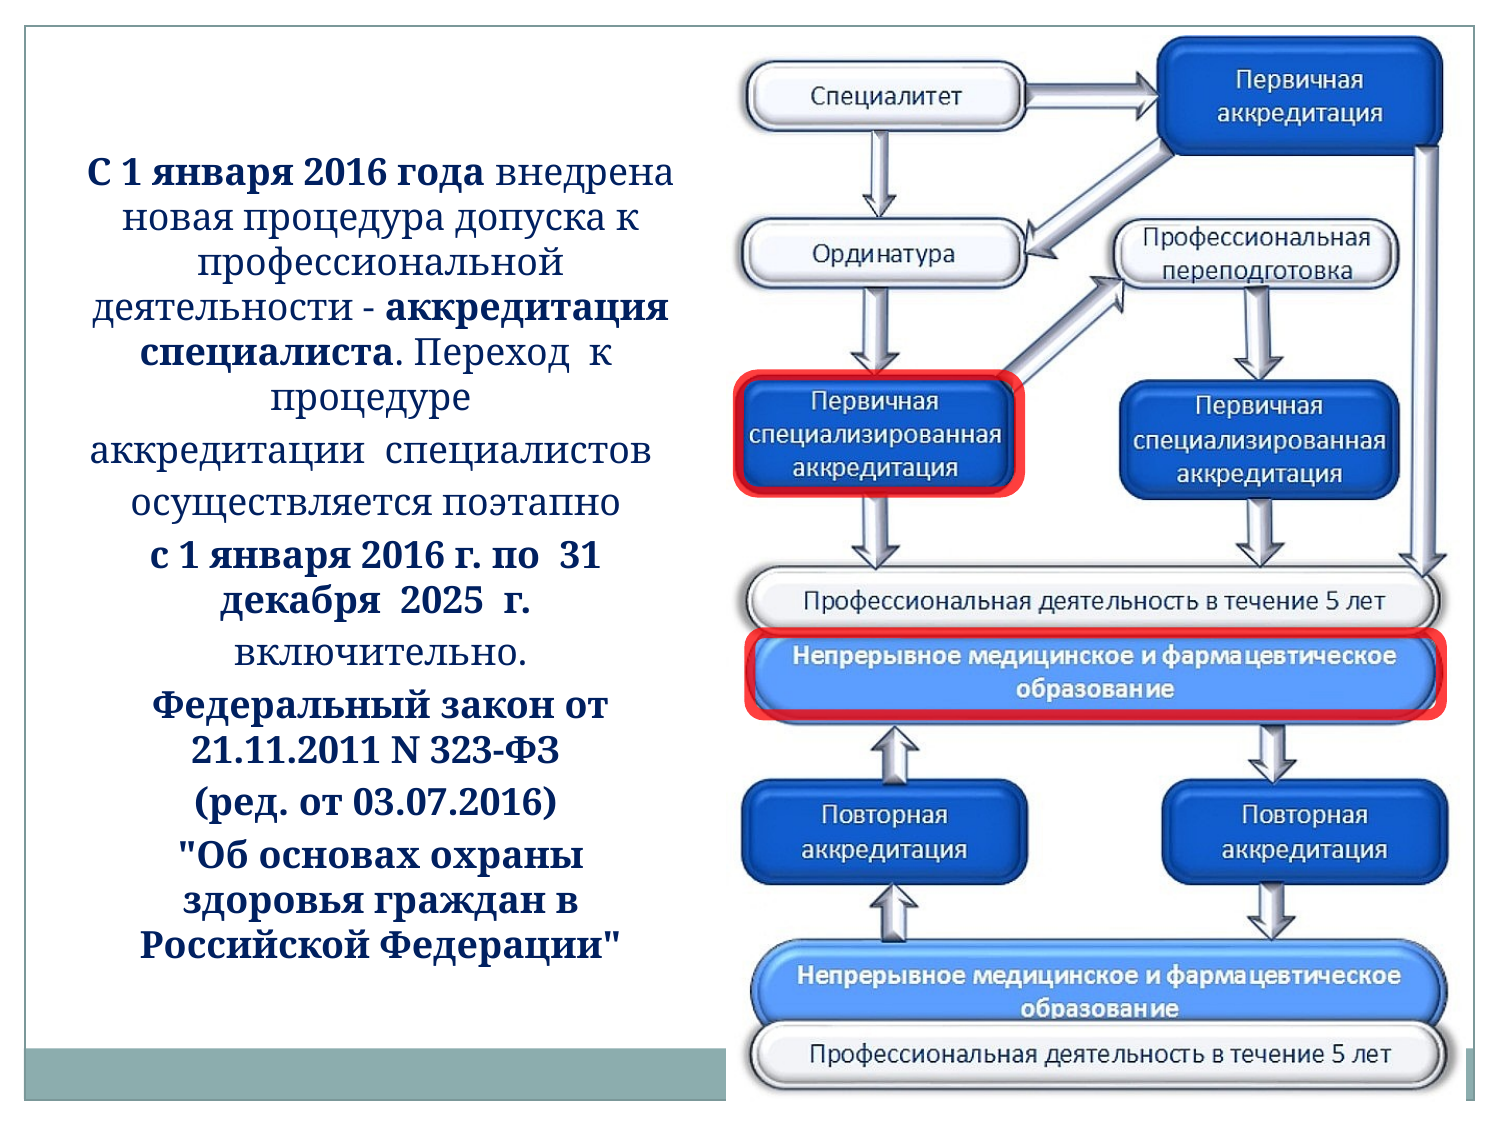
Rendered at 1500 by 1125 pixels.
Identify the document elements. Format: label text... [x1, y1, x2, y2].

list С 1 января 2016 года внедрена новая процедура допуска к профессиональной деятельности - аккредитация специалиста. Переход к процедуре аккредитации специалистов осуществляется поэтапно с 1 января 2016 г. по 31 декабря 2025 г. включительно. Федеральный закон от 21.11.2011 N 323-ФЗ (ред. от 03.07.2016) "Об основах охраны здоровья граждан в Российской Федерации" [70, 140, 692, 1059]
picture [726, 34, 1466, 1102]
